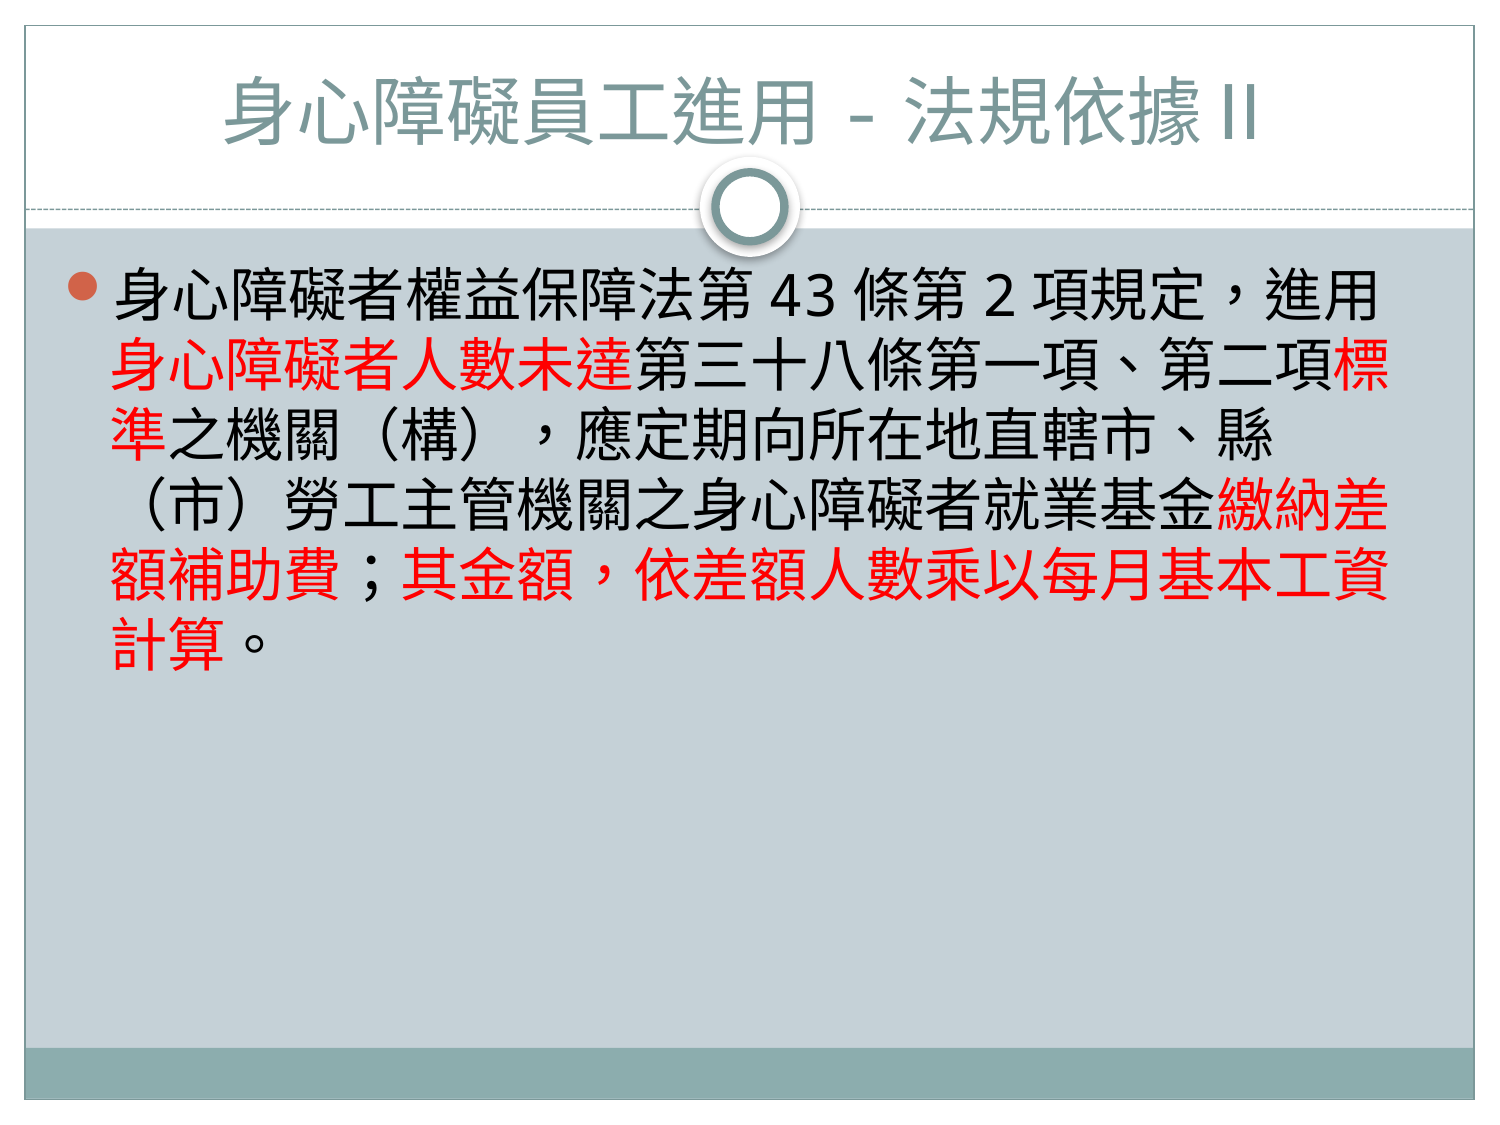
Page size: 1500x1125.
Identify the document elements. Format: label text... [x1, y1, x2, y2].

list 身心障礙者權益保障法第43條第2項規定，進用身心障礙者人數未達第三十八條第一項、第二項標準之機關（構），應定期向所在地直轄市、縣（市）勞工主管機關之身心障礙者就業基金繳納差額補助費；其金額，依差額人數乘以每月基本工資計算。 [49, 250, 1445, 1001]
title 身心障礙員工進用-法規依據Ⅱ [49, 37, 1450, 162]
